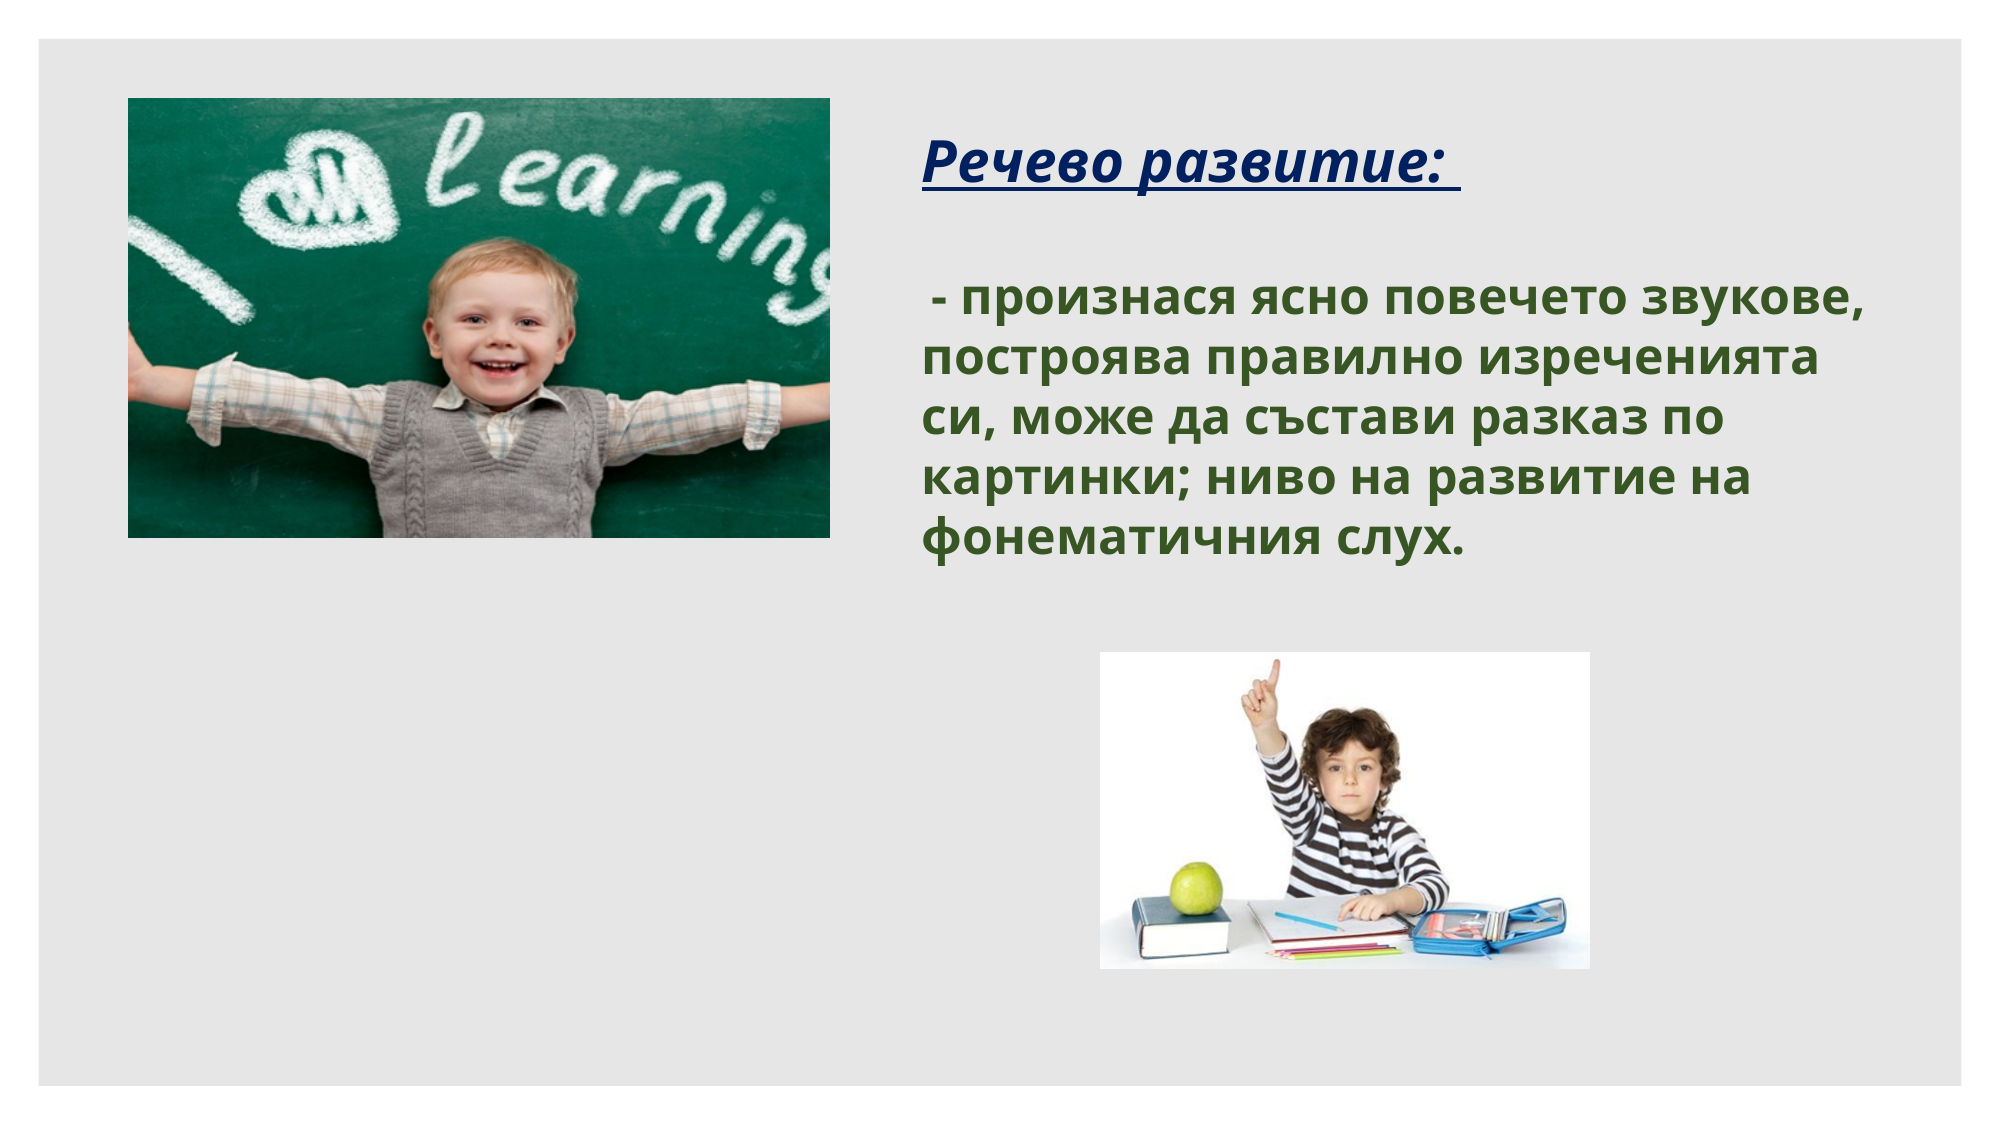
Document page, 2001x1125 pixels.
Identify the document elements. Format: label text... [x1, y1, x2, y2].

text_box Речево развитие: - произнася ясно повечето звукове, построява правилно изреченията си, може да състави разказ по картинки; ниво на развитие на фонематичния слух. [907, 116, 1908, 572]
picture [128, 98, 830, 538]
picture [1100, 652, 1590, 970]
